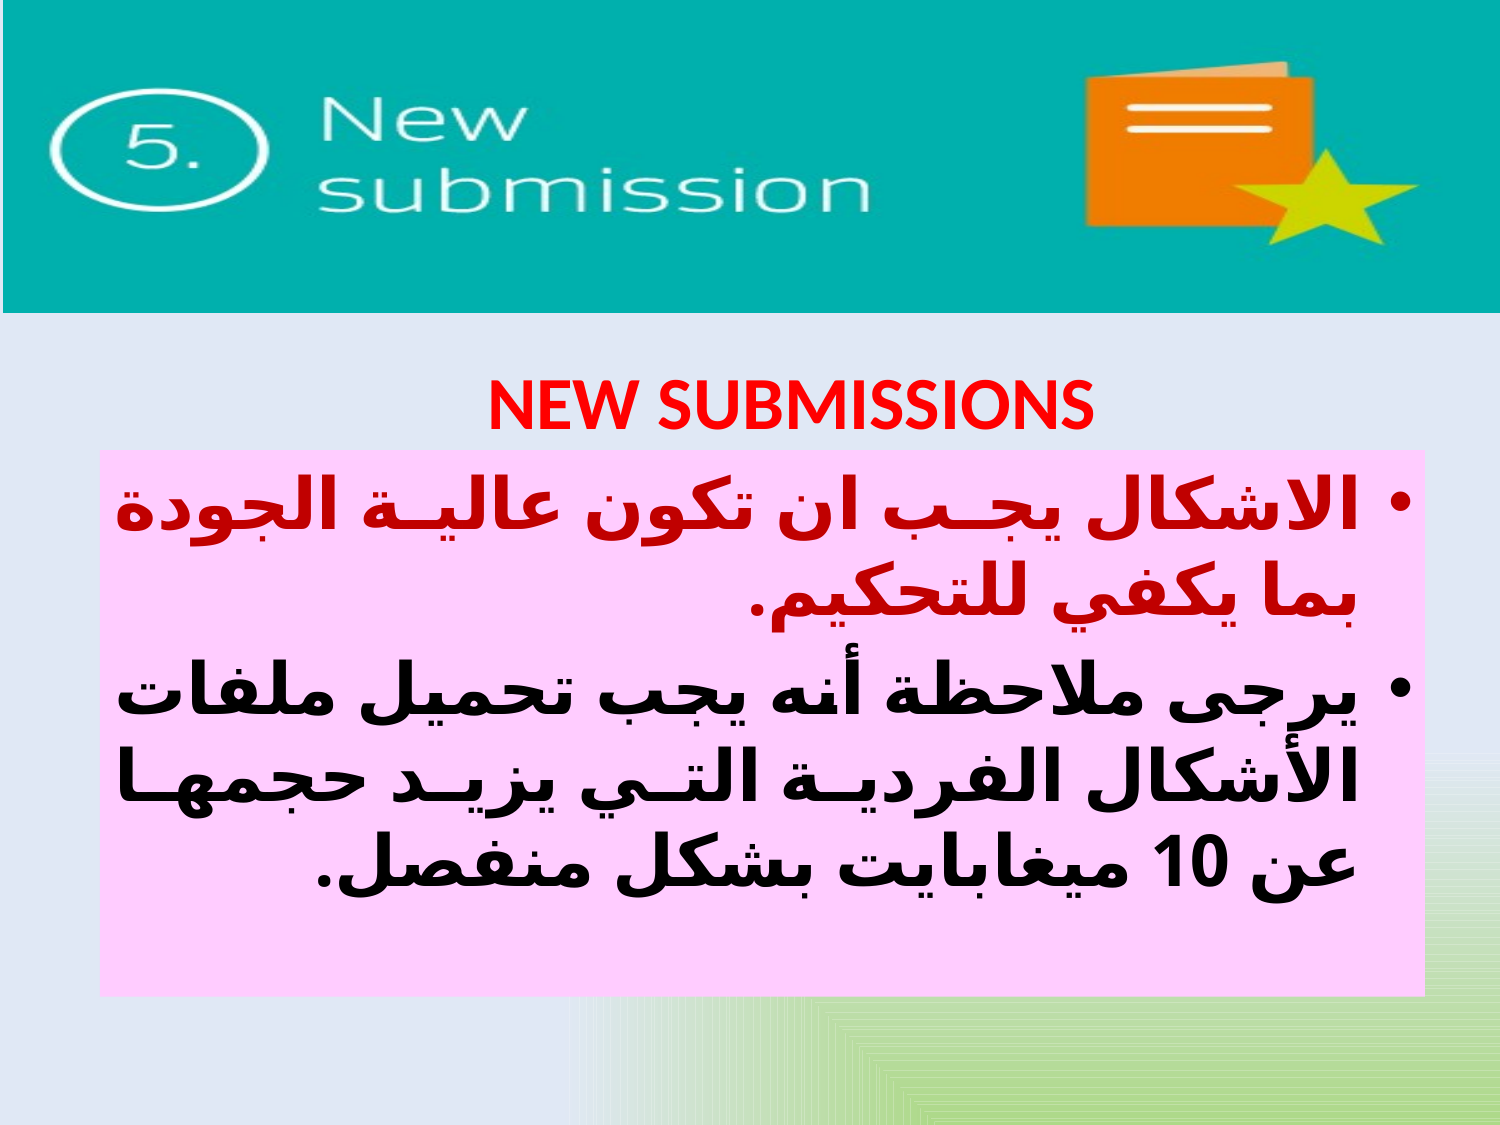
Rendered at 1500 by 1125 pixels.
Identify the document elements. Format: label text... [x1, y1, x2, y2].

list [3, 0, 1500, 313]
list الاشكال يجب ان تكون عالية الجودة بما يكفي للتحكيم. يرجى ملاحظة أنه يجب تحميل ملفات الأشكال الفردية التي يزيد حجمها عن 10 ميغابايت بشكل منفصل. [99, 450, 1425, 997]
title NEW SUBMISSIONS [462, 322, 1122, 450]
